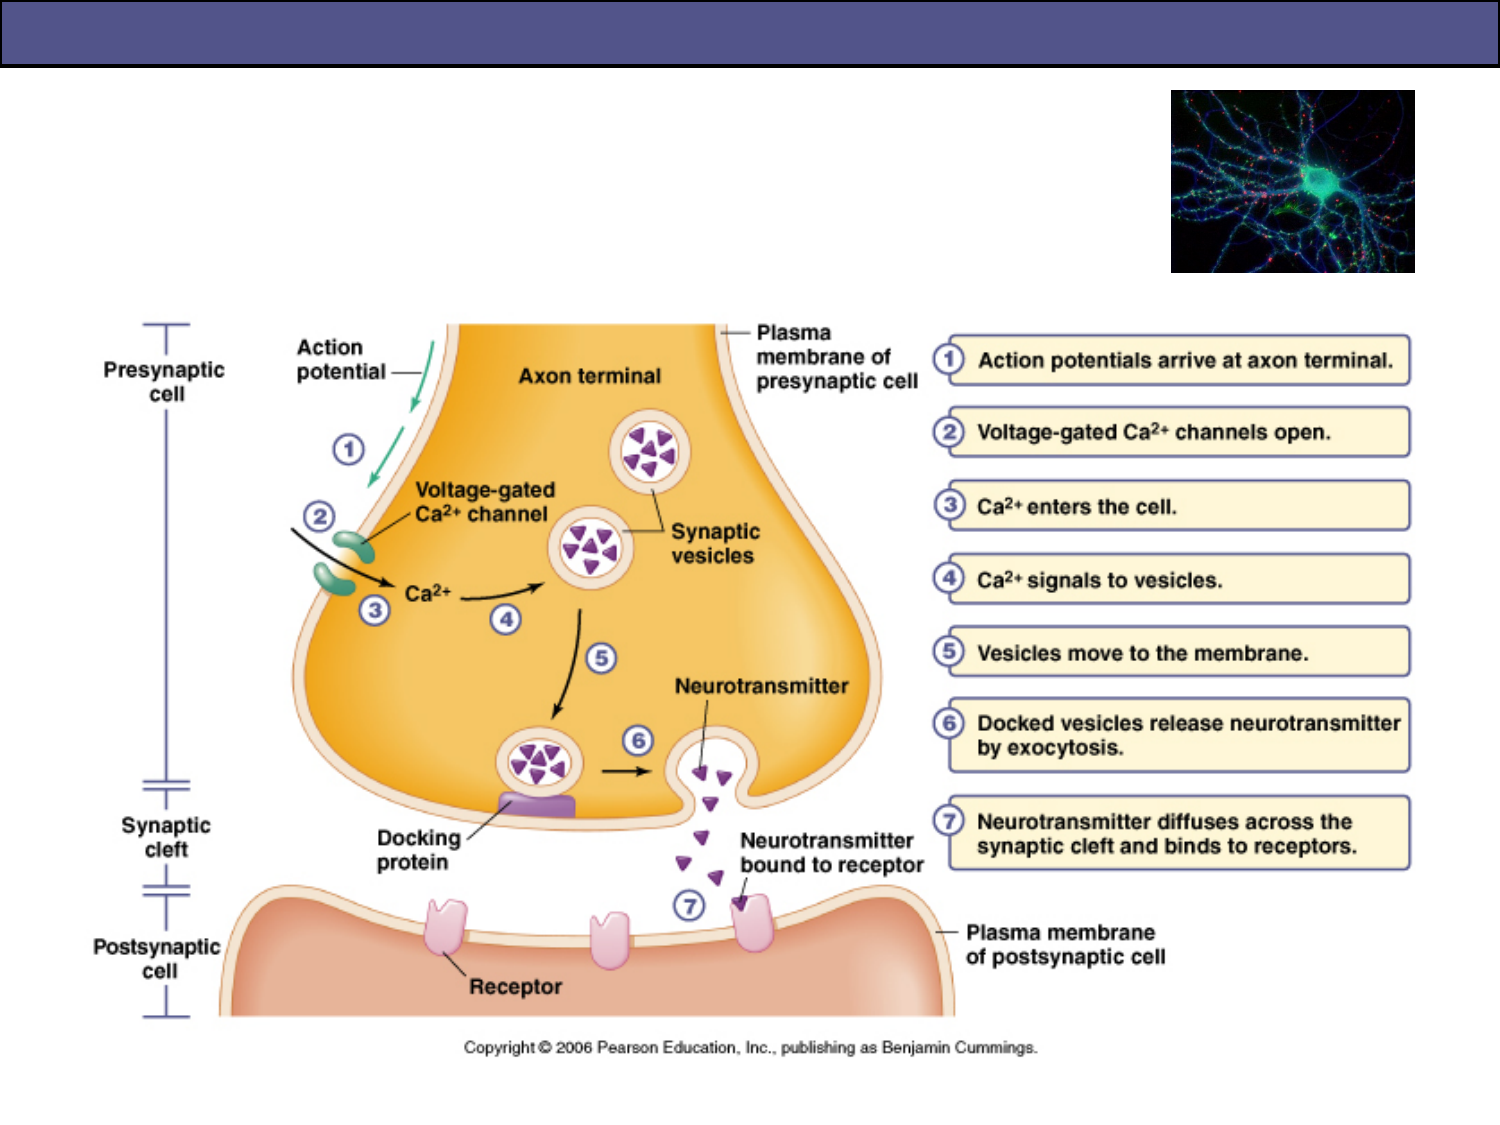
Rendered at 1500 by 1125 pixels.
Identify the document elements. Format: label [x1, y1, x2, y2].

picture [1171, 90, 1416, 273]
picture [69, 299, 1432, 1075]
